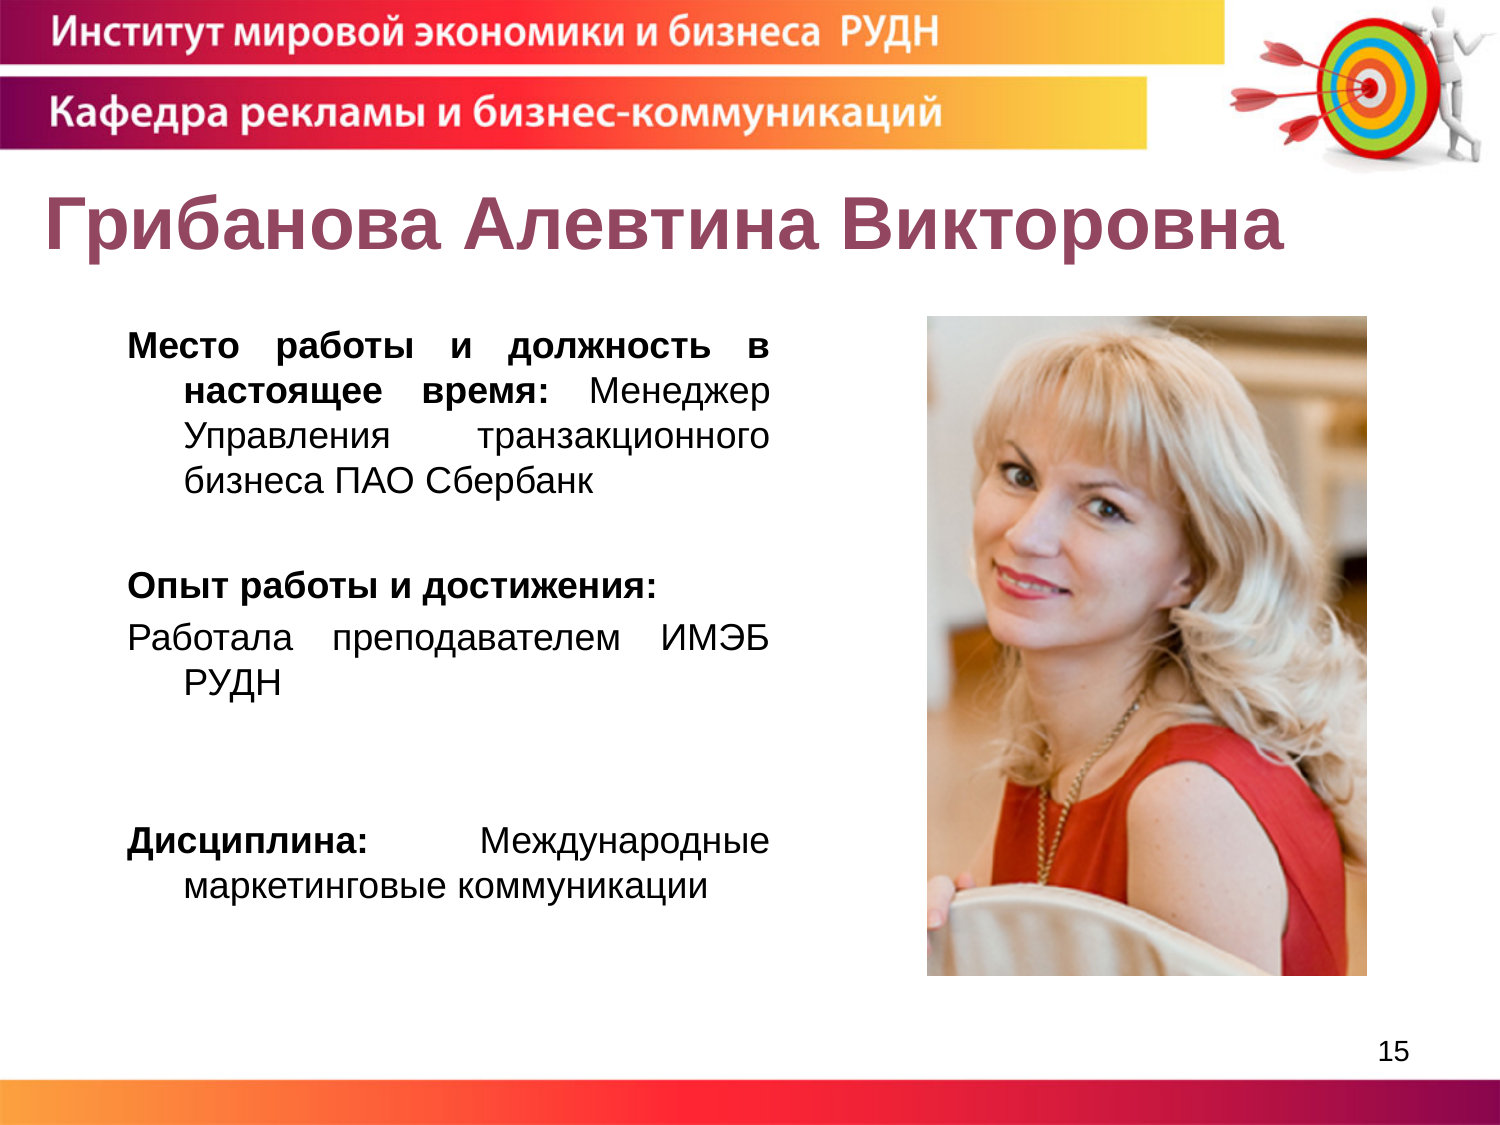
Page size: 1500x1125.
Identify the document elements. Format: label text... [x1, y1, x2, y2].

title Грибанова Алевтина Викторовна [29, 148, 1377, 291]
slide_number 15 [1074, 1024, 1426, 1103]
picture [0, 0, 1500, 1125]
list Место работы и должность в настоящее время: Менеджер Управления транзакционного бизнеса ПАО Сбербанк Опыт работы и достижения: Работала преподавателем ИМЭБ РУДН Дисциплина: Международные маркетинговые коммуникации [112, 313, 786, 1016]
